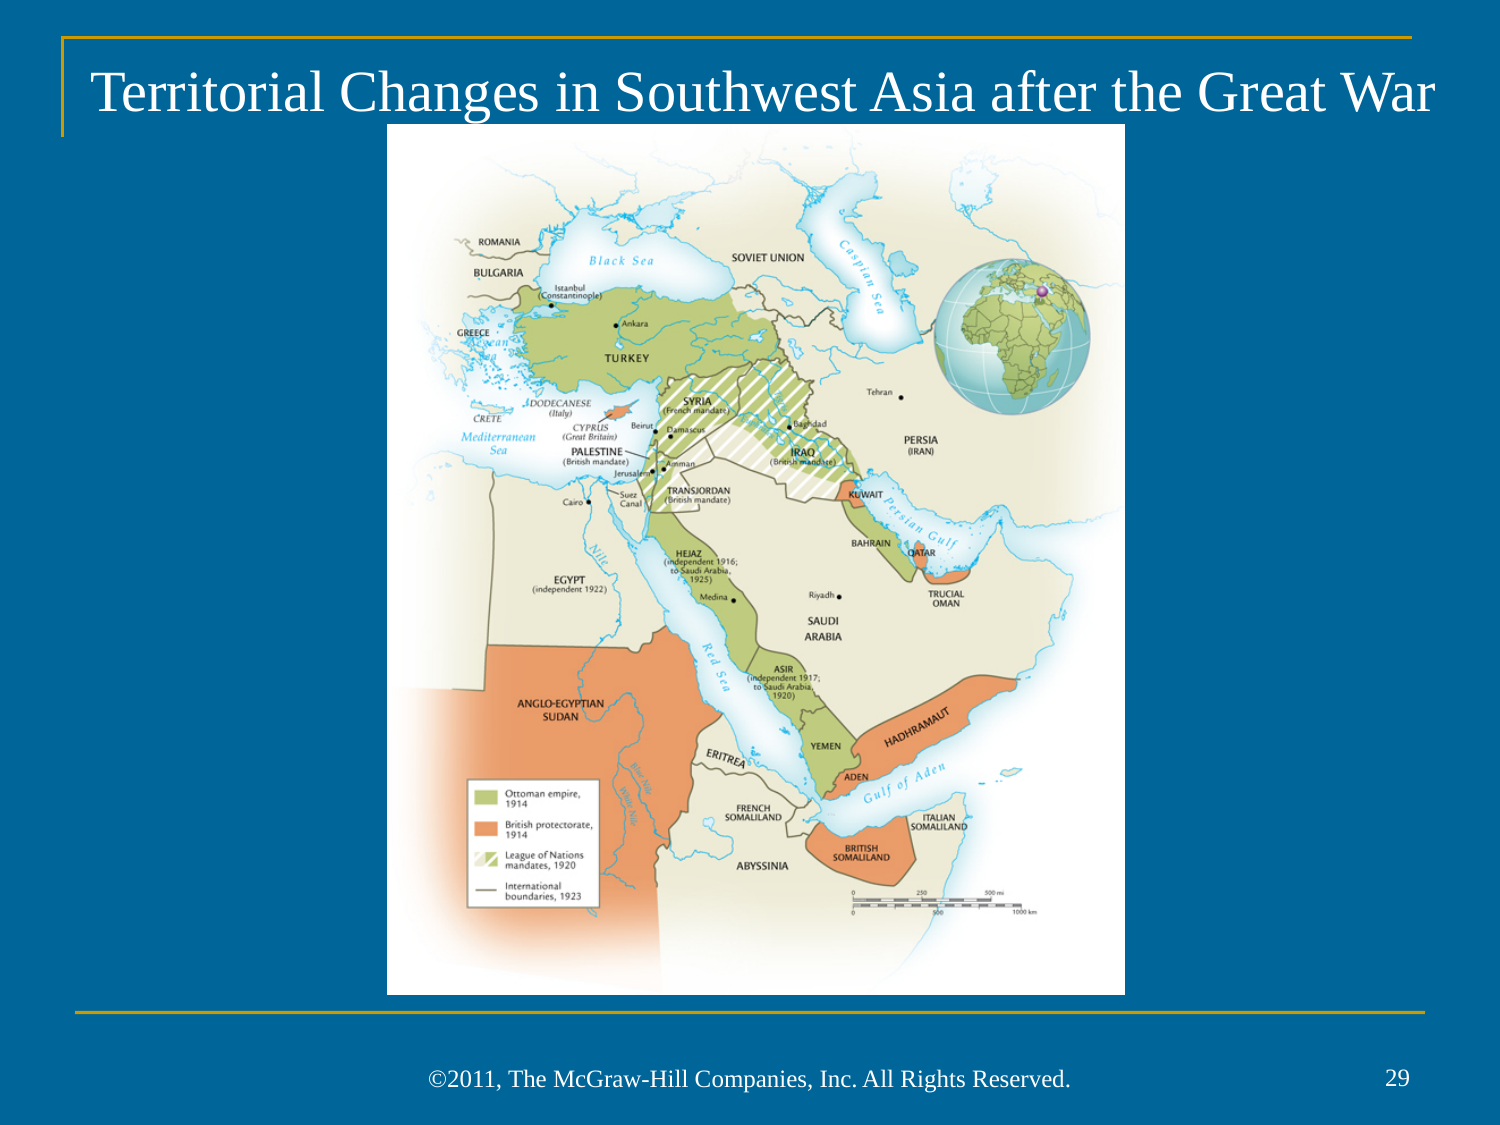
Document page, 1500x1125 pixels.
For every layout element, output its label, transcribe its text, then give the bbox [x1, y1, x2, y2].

picture [388, 124, 1124, 994]
title Territorial Changes in Southwest Asia after the Great War [74, 45, 1500, 163]
slide_number 29 [1074, 1023, 1426, 1100]
footer ©2011, The McGraw-Hill Companies, Inc. All Rights Reserved. [324, 1024, 1176, 1101]
